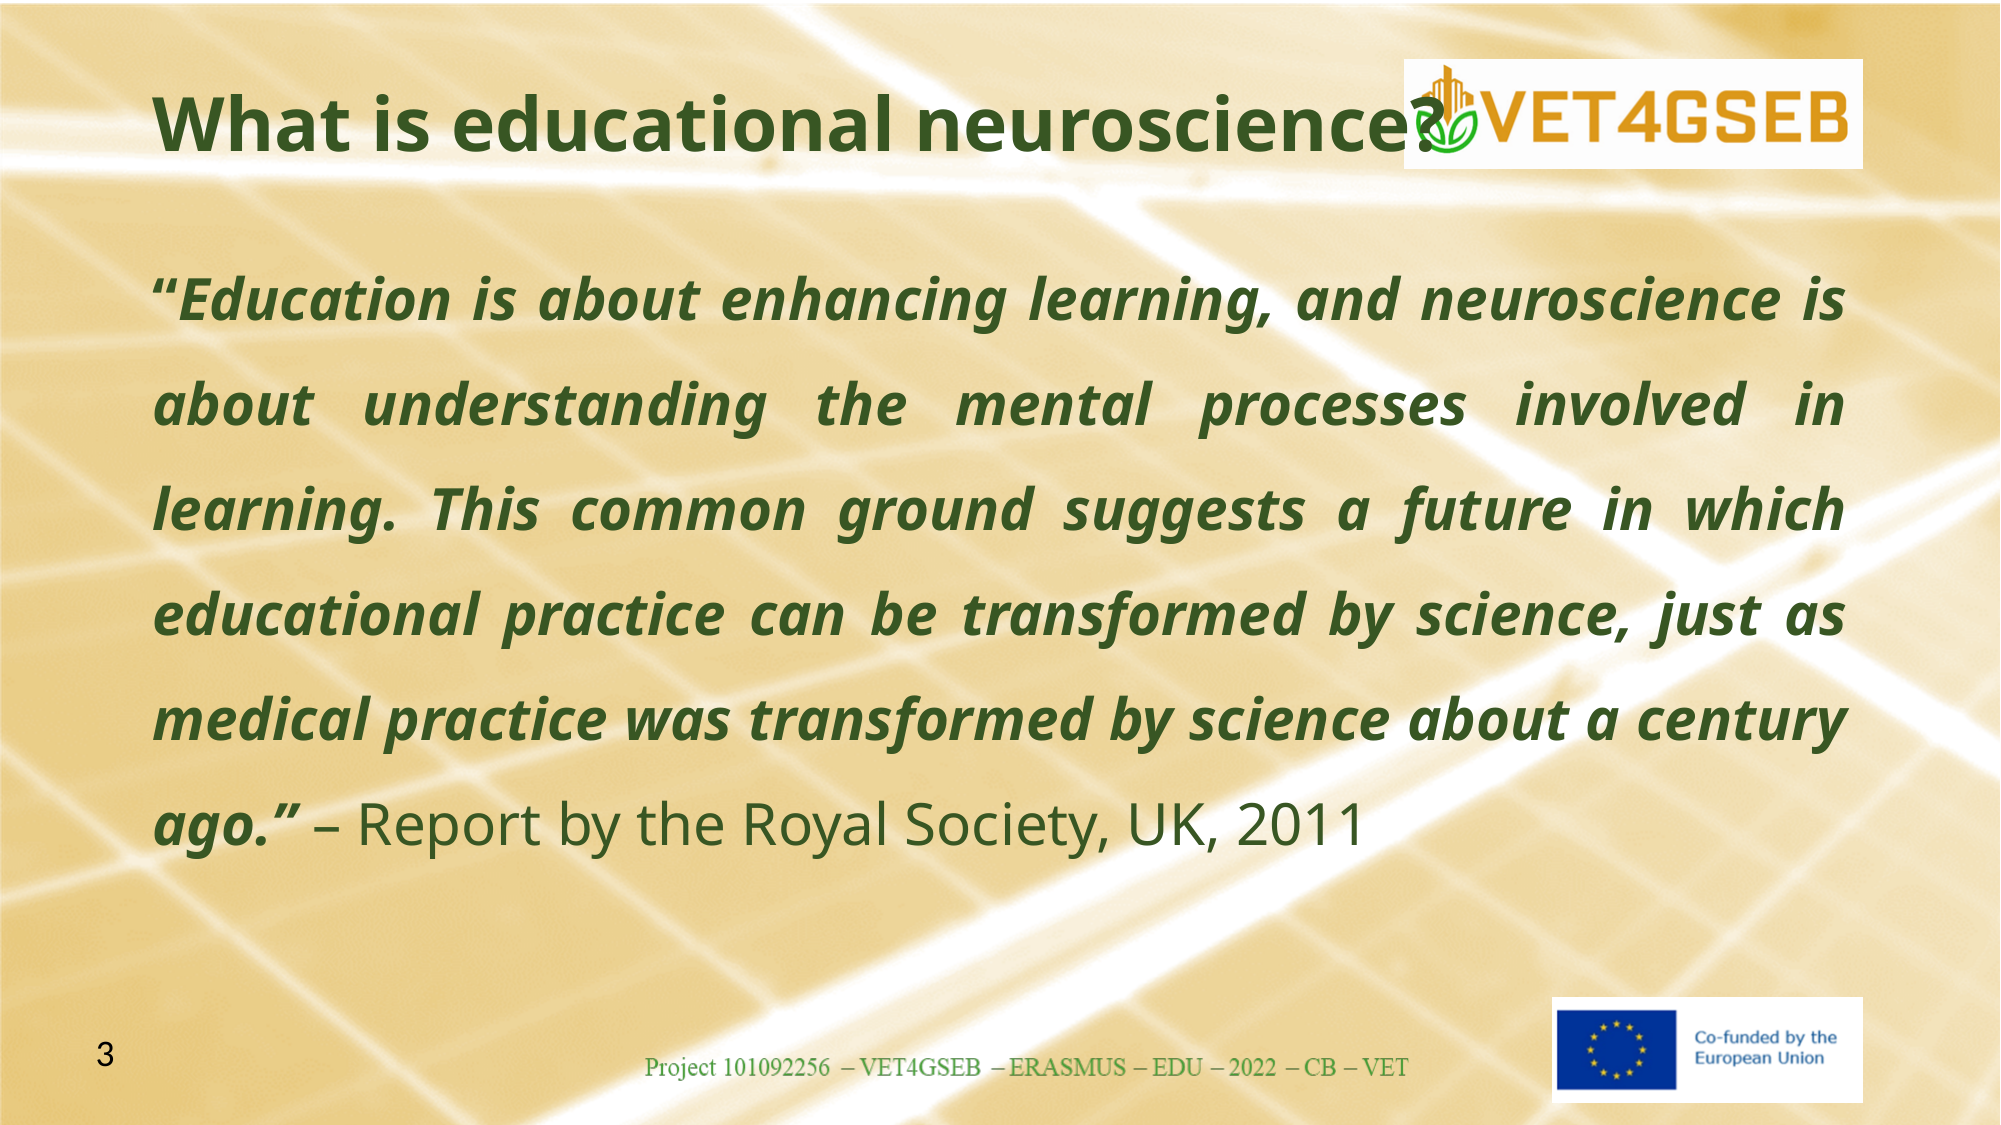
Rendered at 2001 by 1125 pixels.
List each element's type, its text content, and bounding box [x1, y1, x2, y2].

title What is educational neuroscience? [137, 59, 1863, 195]
list “Education is about enhancing learning, and neuroscience is about understanding the mental processes involved in learning. This common ground suggests a future in which educational practice can be transformed by science, just as medical practice was transformed by science about a century ago.” – Report by the Royal Society, UK, 2011 [137, 219, 1863, 990]
picture [0, 3, 2000, 1125]
